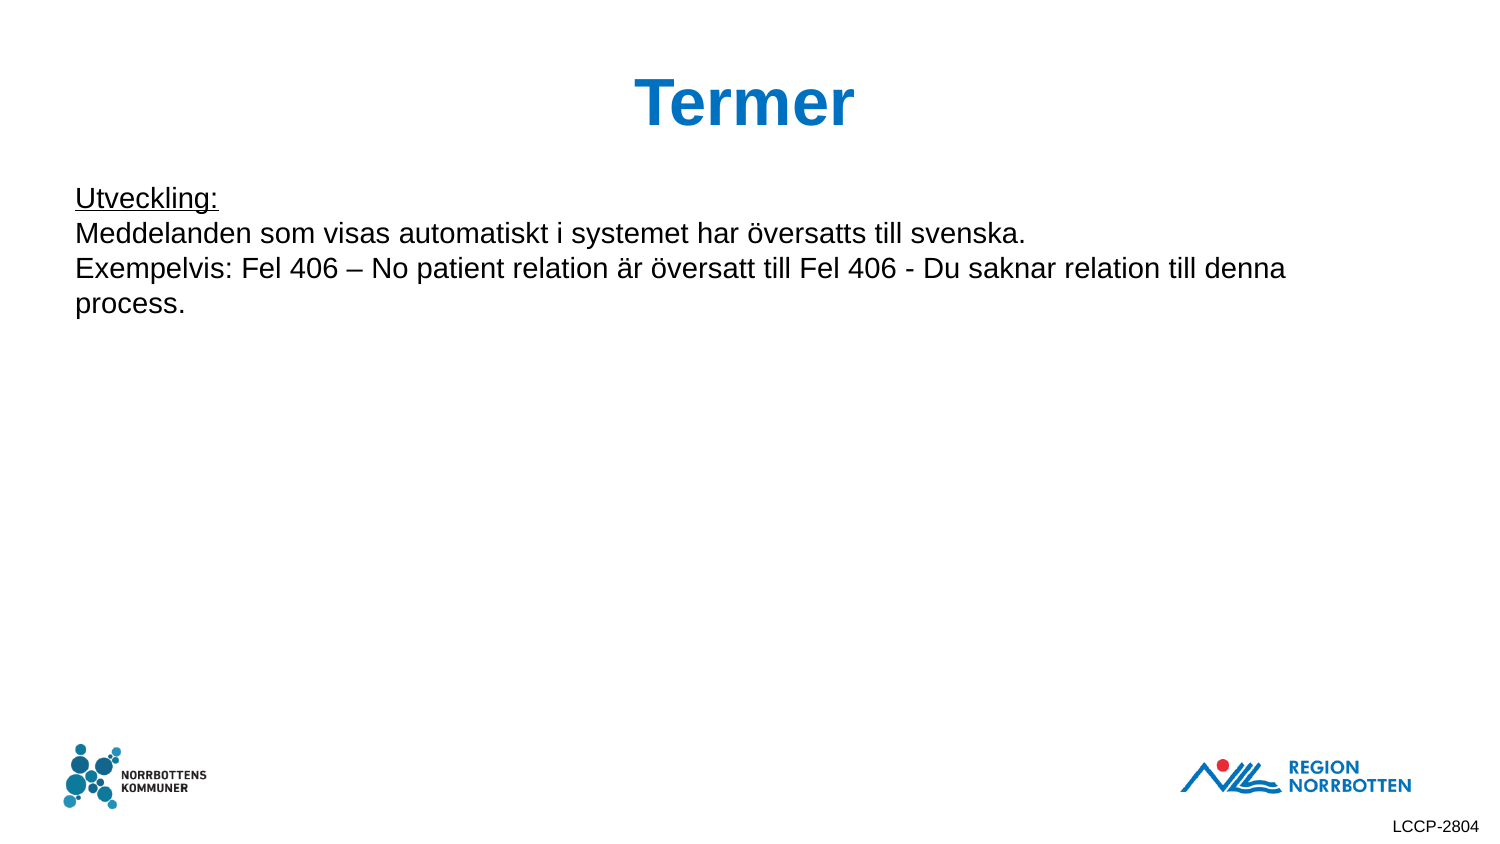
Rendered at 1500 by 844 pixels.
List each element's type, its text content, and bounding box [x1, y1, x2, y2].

text_box Utveckling: Meddelanden som visas automatiskt i systemet har översatts till svenska. Exempelvis: Fel 406 – No patient relation är översatt till Fel 406 - Du saknar relation till denna process. [60, 171, 1422, 327]
picture [60, 739, 209, 813]
title Termer [134, 20, 1355, 147]
picture [1170, 749, 1423, 803]
text_box LCCP-2804 [1377, 808, 1495, 844]
